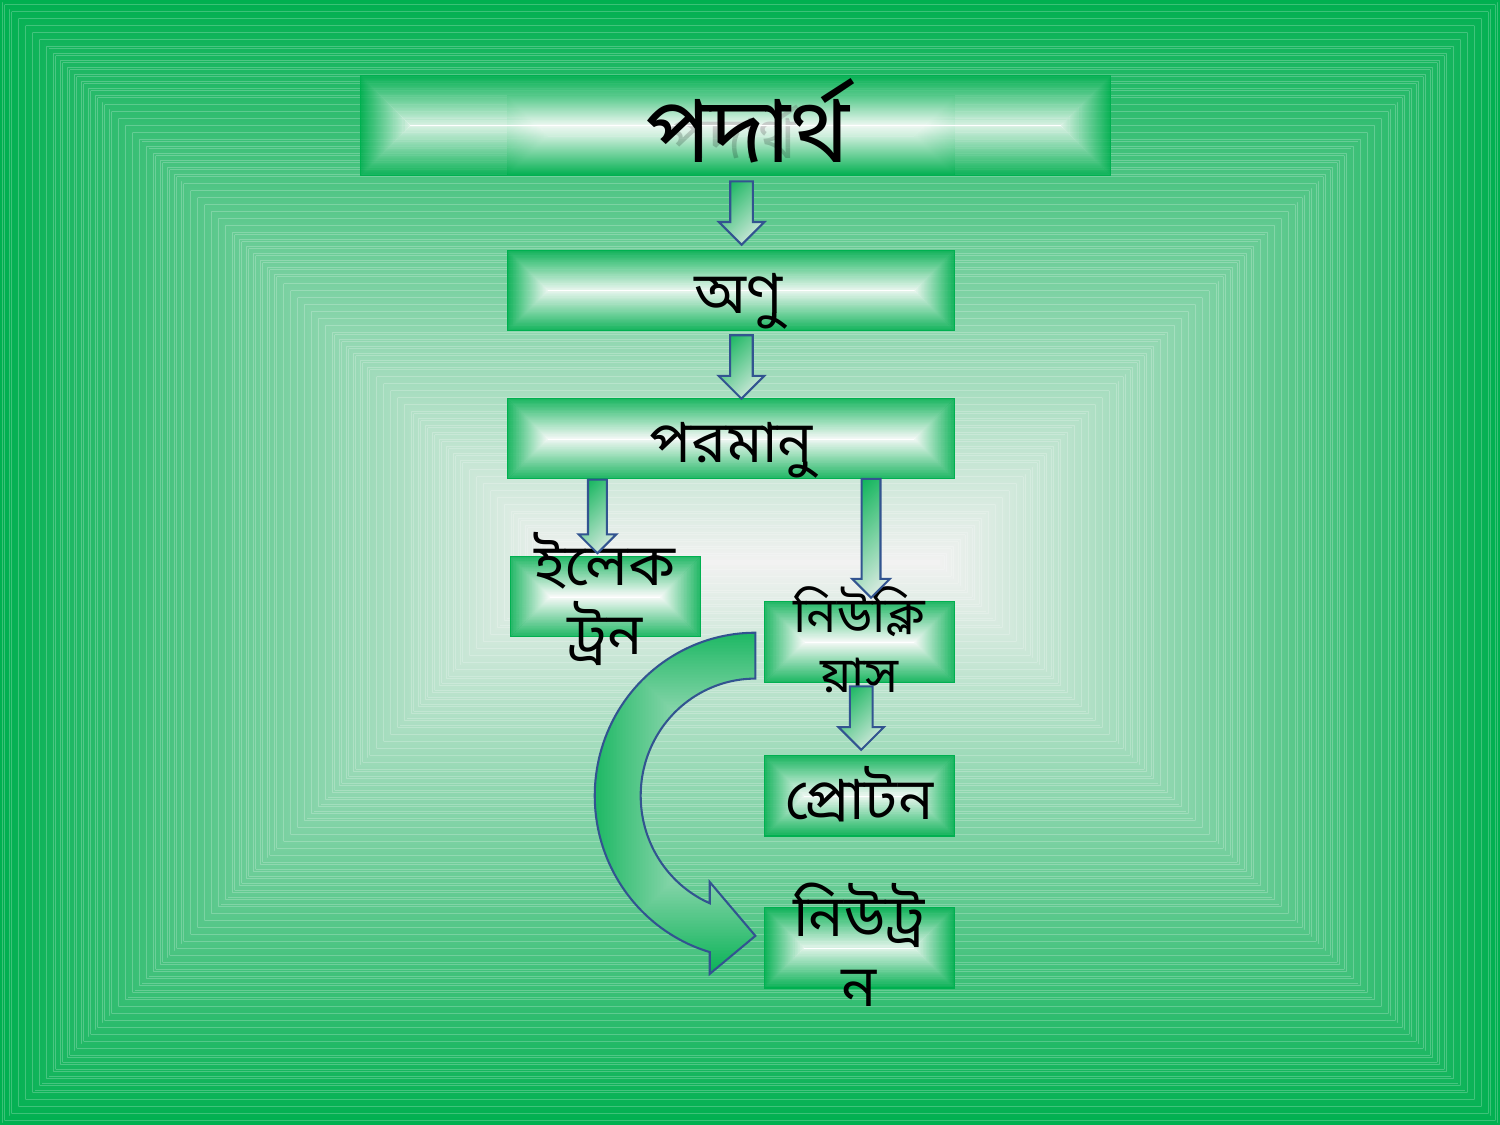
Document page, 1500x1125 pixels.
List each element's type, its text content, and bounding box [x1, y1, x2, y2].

text_box [716, 180, 767, 247]
text_box [835, 685, 887, 752]
text_box প্রোটন [764, 755, 955, 837]
text_box [576, 478, 619, 555]
text_box [849, 477, 893, 600]
text_box পরমানু [507, 398, 955, 479]
text_box অণু [507, 250, 955, 331]
text_box [593, 631, 757, 977]
text_box পদার্থ [360, 75, 1111, 176]
text_box নিউক্লিয়াস [764, 601, 955, 683]
text_box ইলেকট্রন [510, 556, 701, 637]
text_box [716, 334, 767, 401]
text_box নিউট্রন [764, 907, 955, 989]
